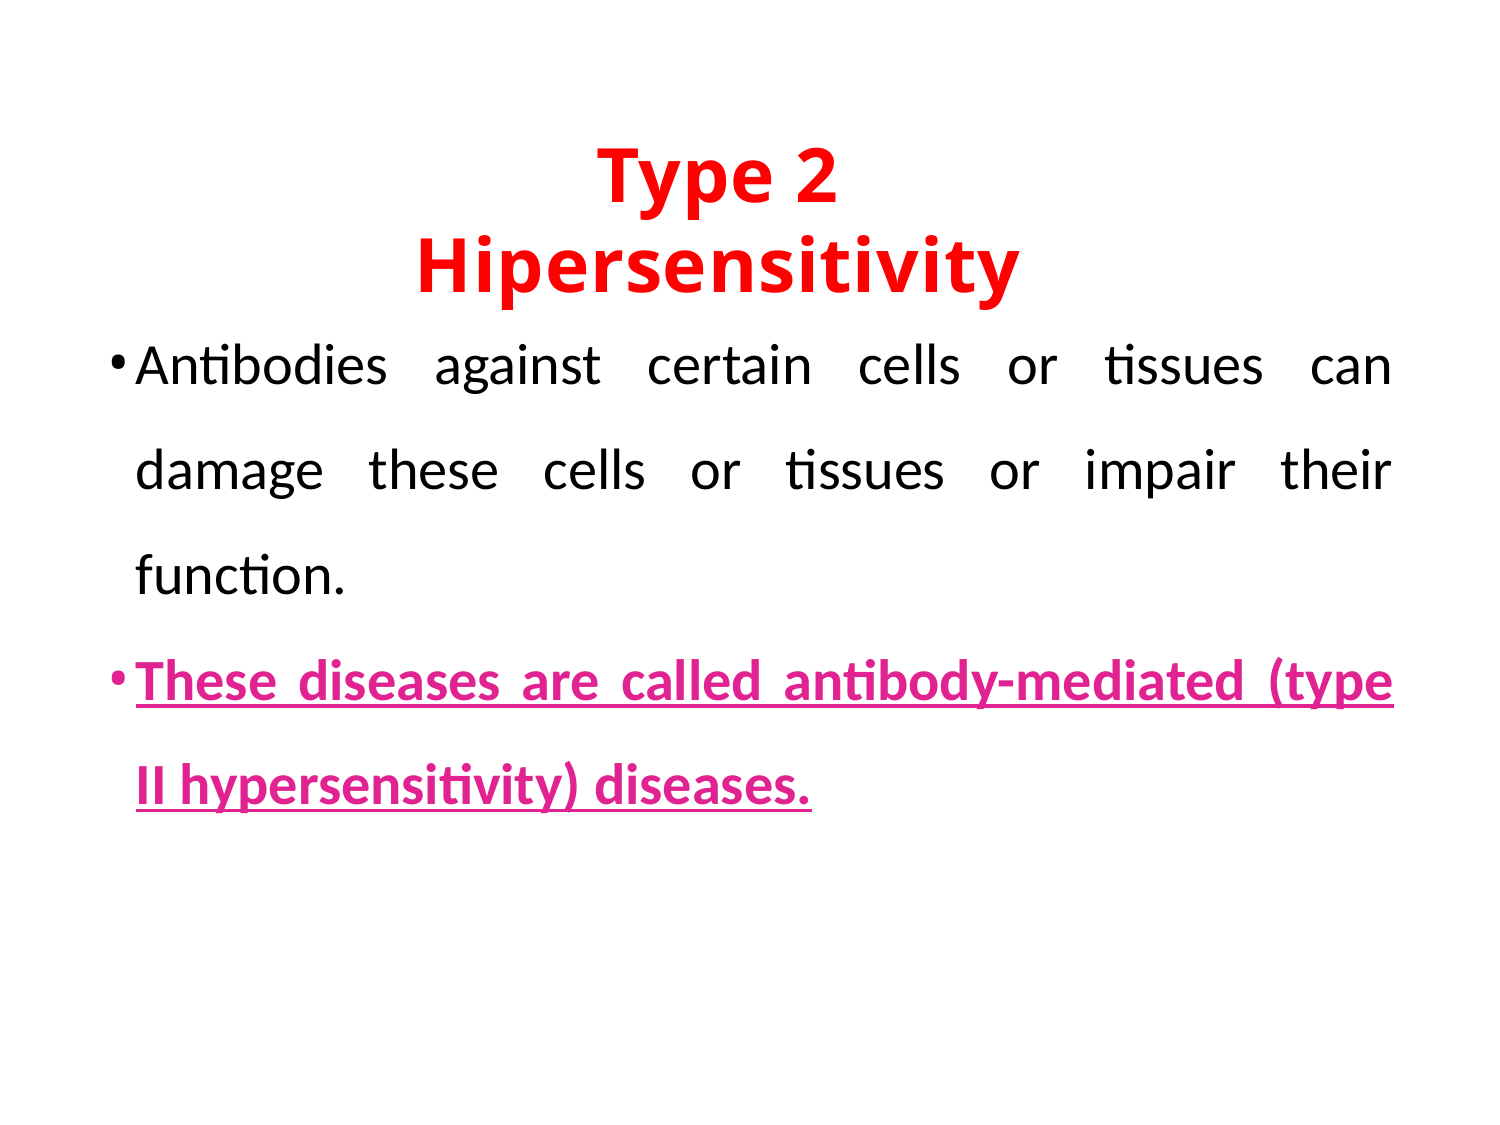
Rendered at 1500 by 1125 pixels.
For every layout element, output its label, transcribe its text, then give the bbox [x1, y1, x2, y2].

title Type 2 Hipersensitivity [312, 125, 1122, 290]
text_box Antibodies against certain cells or tissues can damage these cells or tissues or impair their function. These diseases are called antibody-mediated (type II hypersensitivity) diseases. [105, 290, 1395, 817]
